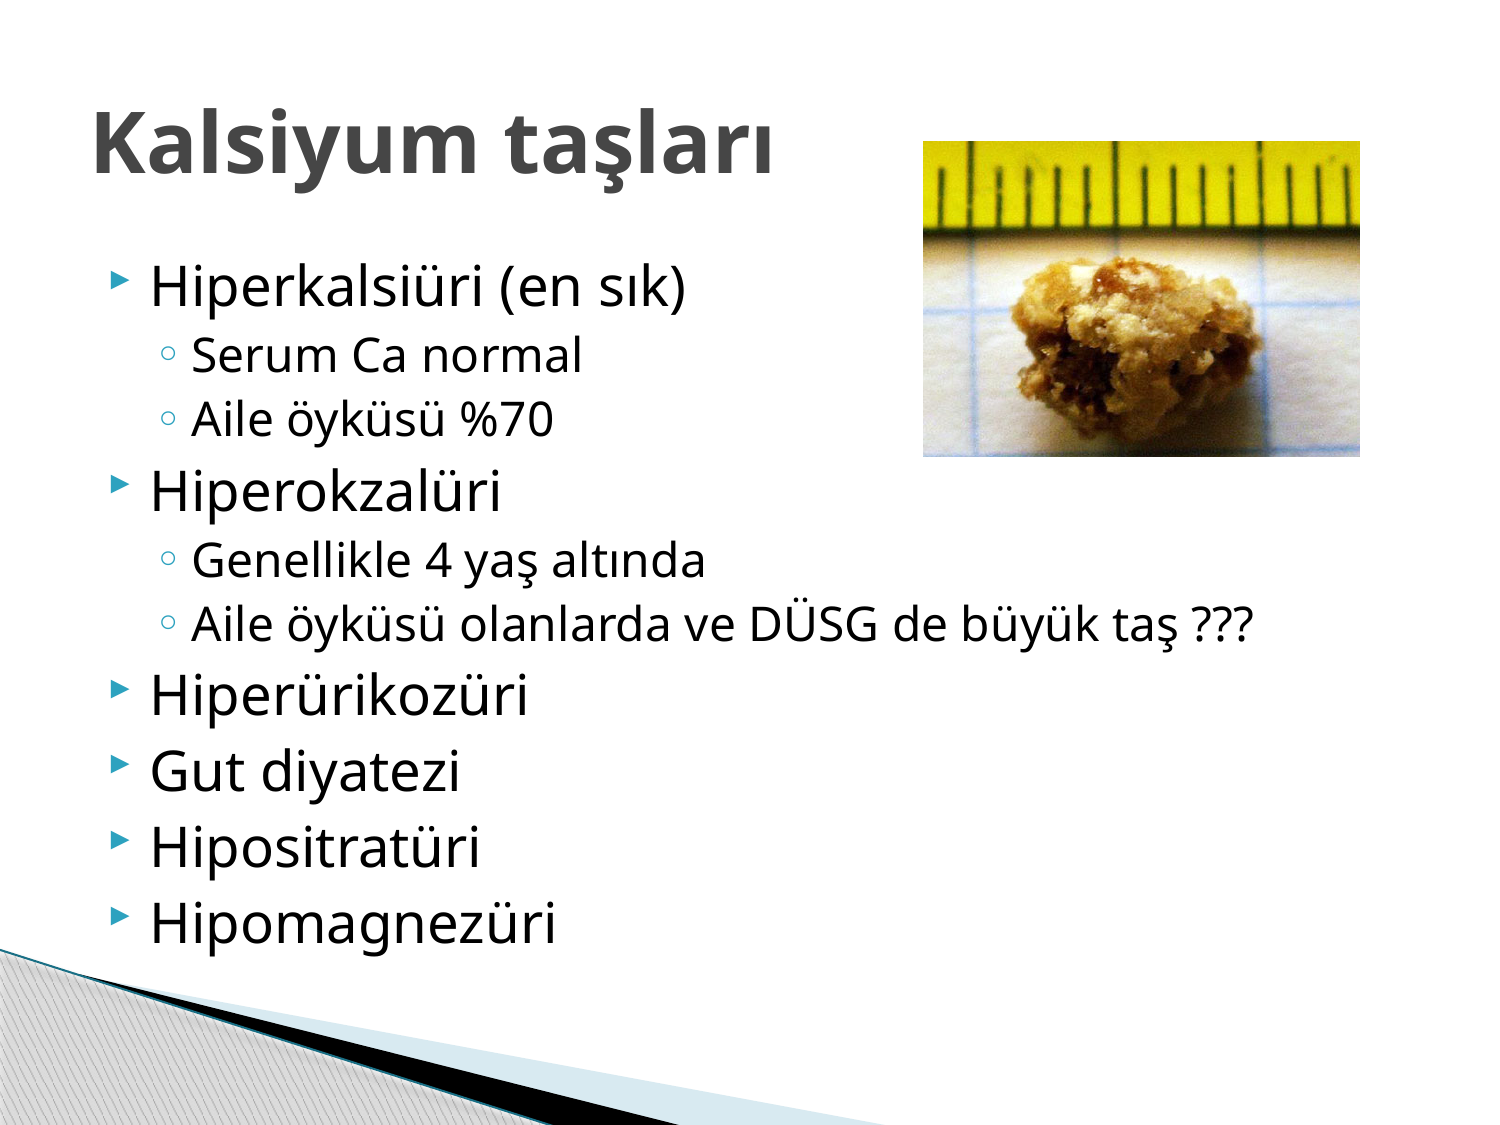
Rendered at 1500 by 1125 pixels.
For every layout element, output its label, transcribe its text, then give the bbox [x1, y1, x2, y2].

picture [923, 140, 1360, 458]
list Hiperkalsiüri (en sık) Serum Ca normal Aile öyküsü %70 Hiperokzalüri Genellikle 4 yaş altında Aile öyküsü olanlarda ve DÜSG de büyük taş ??? Hiperürikozüri Gut diyatezi Hipositratüri Hipomagnezüri [75, 243, 1425, 986]
title Kalsiyum taşları [75, 45, 1425, 233]
